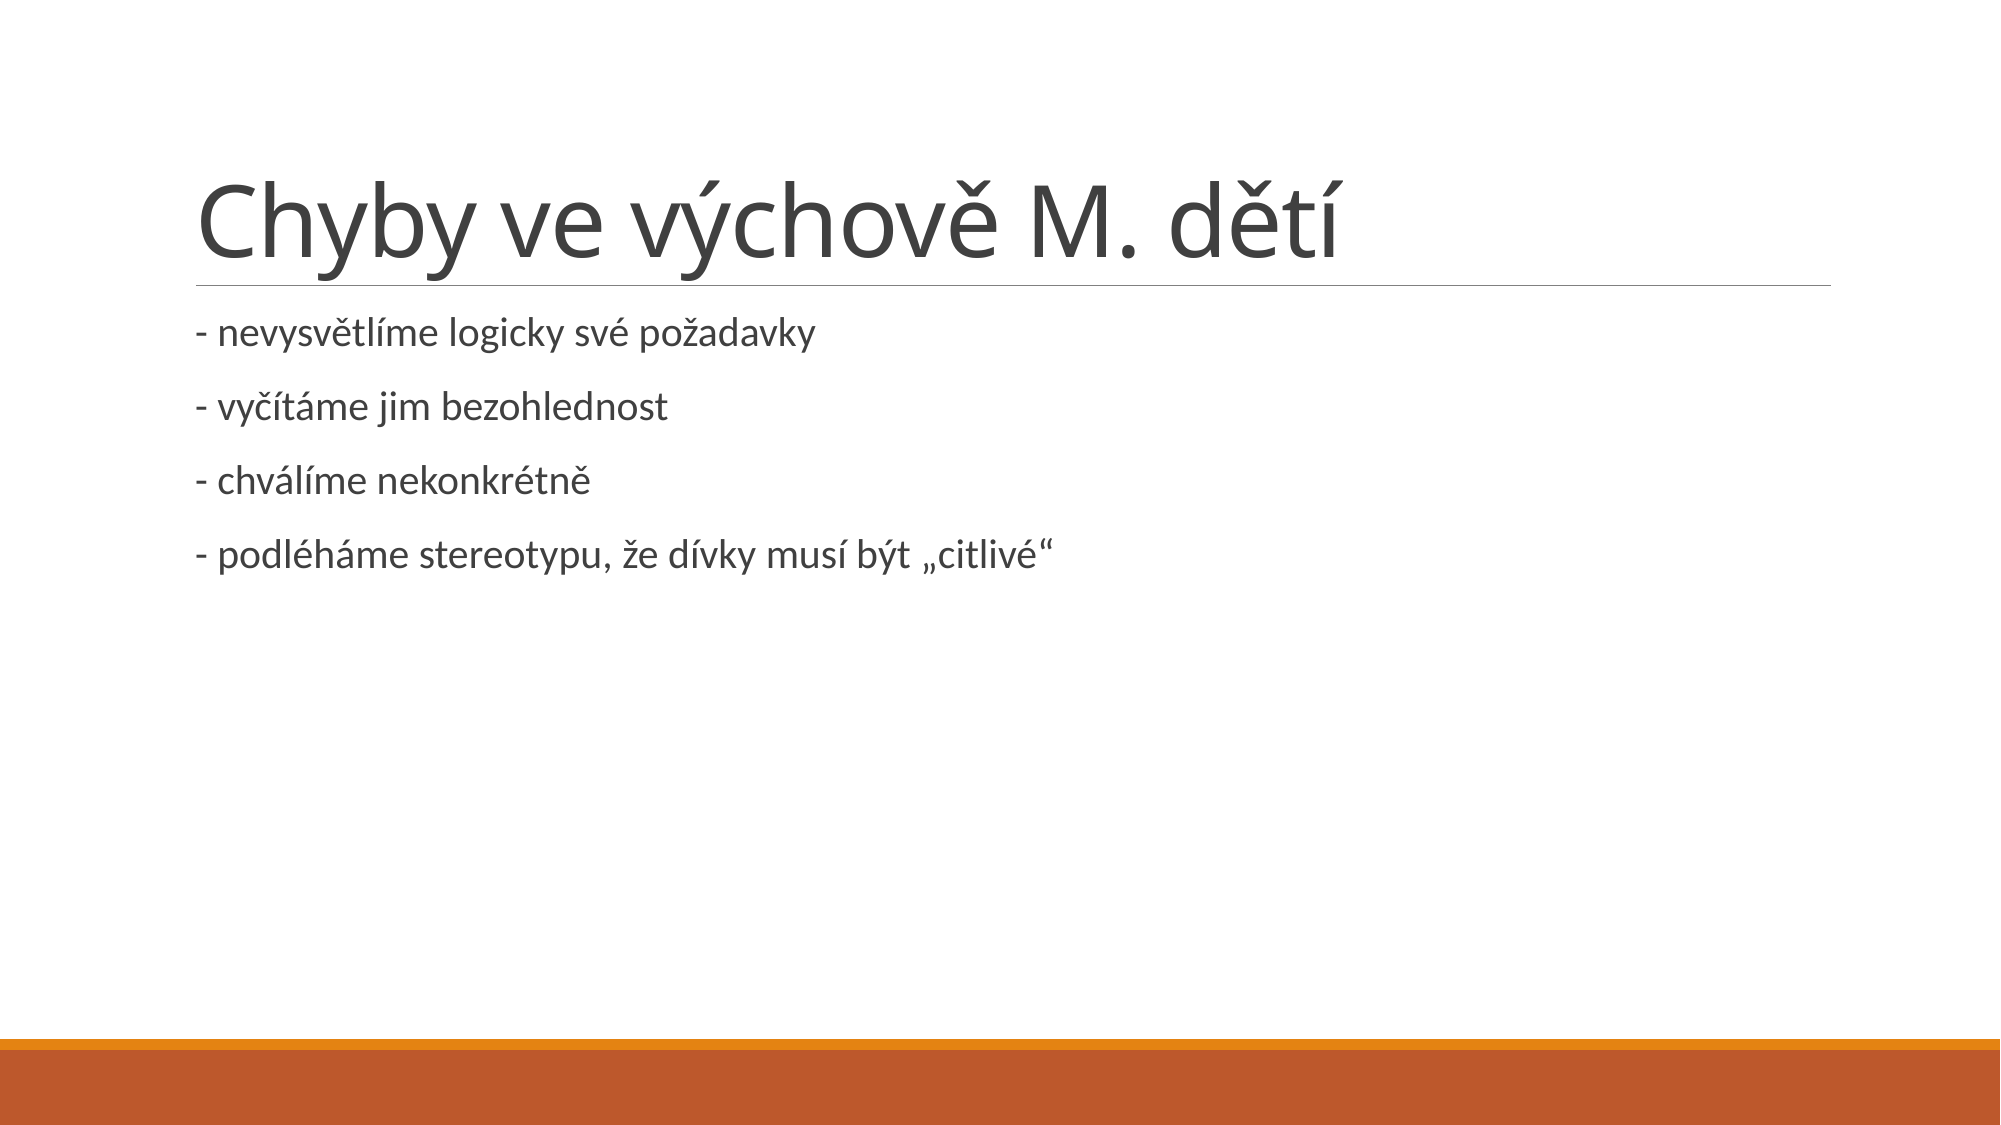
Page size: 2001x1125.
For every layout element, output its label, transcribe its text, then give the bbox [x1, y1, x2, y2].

list - nevysvětlíme logicky své požadavky - vyčítáme jim bezohlednost - chválíme nekonkrétně - podléháme stereotypu, že dívky musí být „citlivé“ [180, 302, 1830, 963]
title Chyby ve výchově M. dětí [180, 47, 1830, 285]
